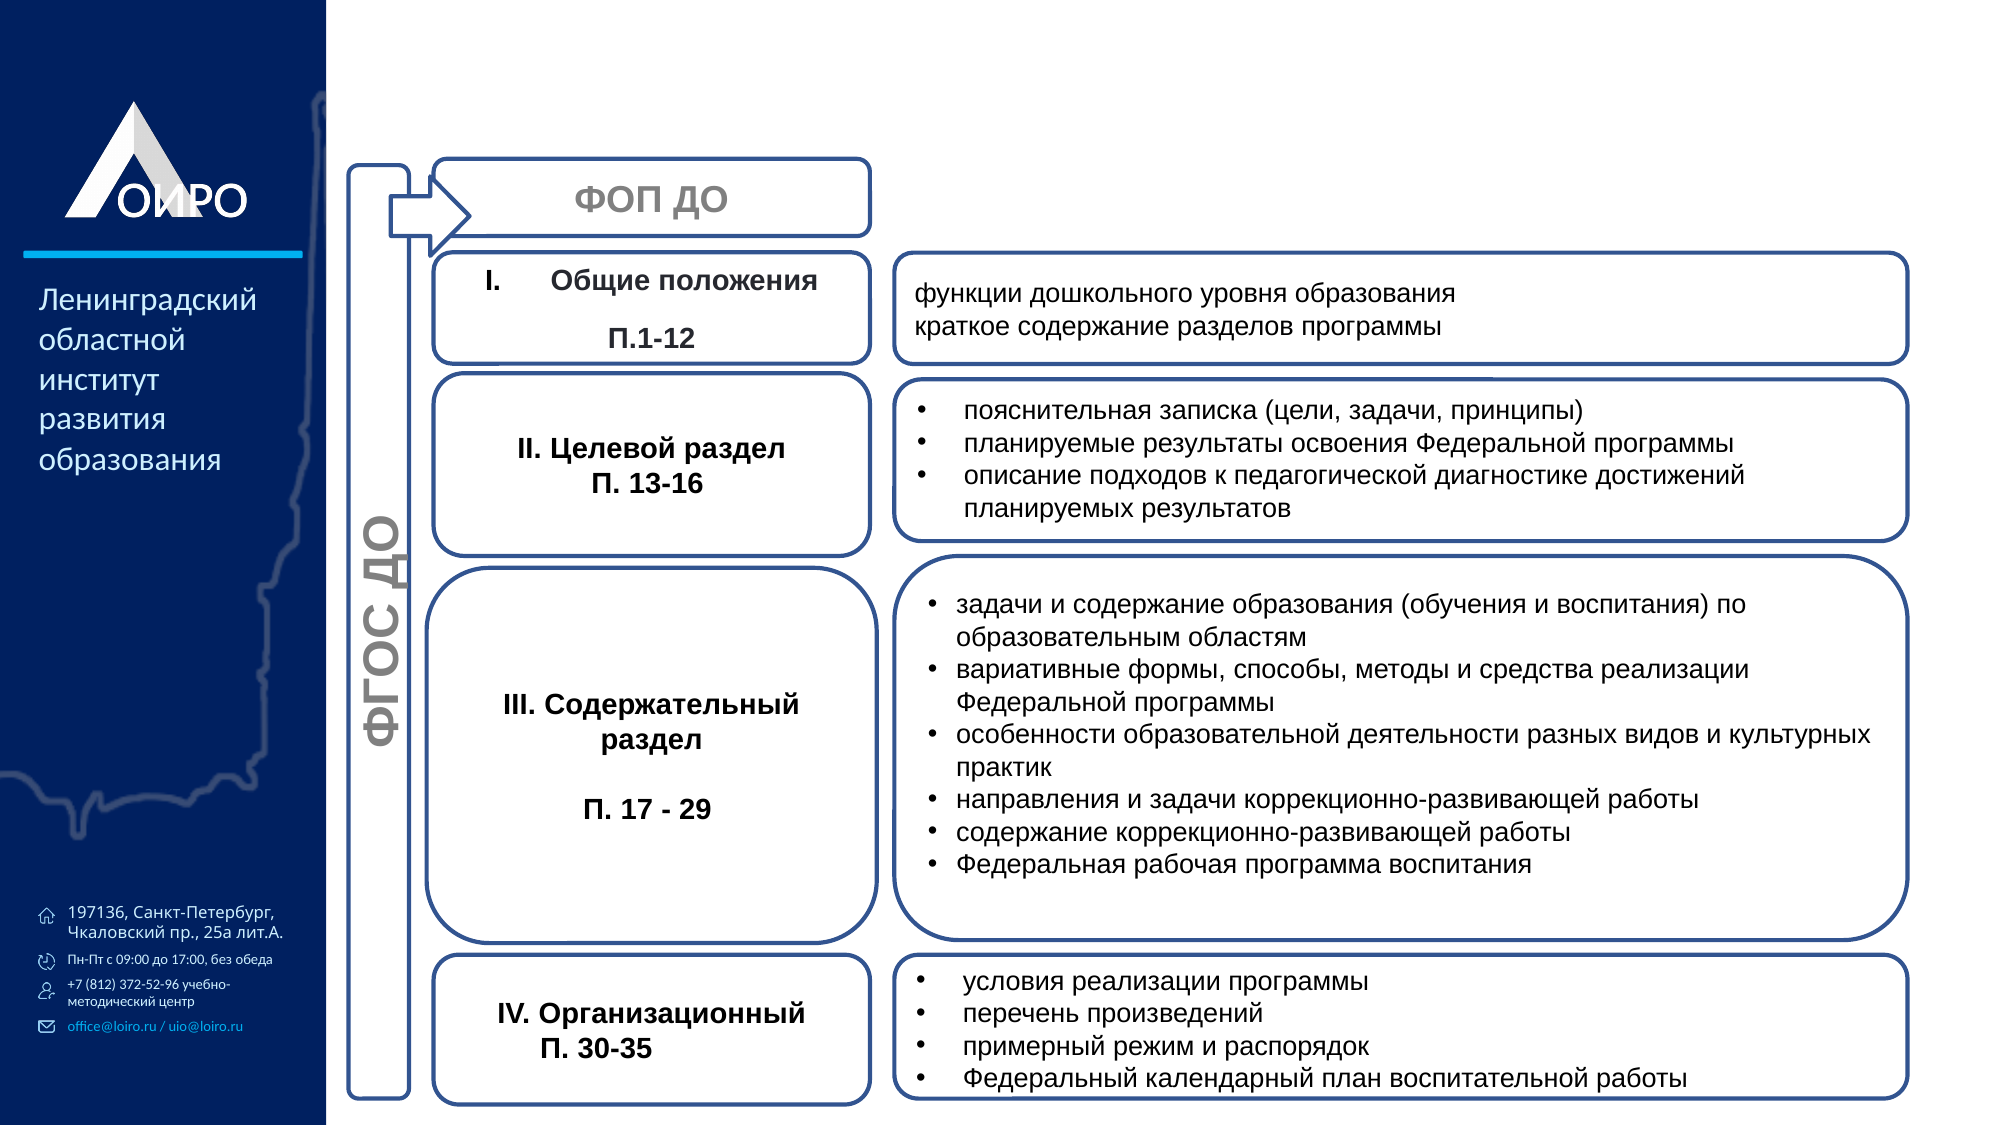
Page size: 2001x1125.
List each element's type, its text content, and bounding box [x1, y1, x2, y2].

text_box функции дошкольного уровня образования краткое содержание разделов программы [892, 250, 1910, 367]
text_box пояснительная записка (цели, задачи, принципы) планируемые результаты освоения Федеральной программы описание подходов к педагогической диагностике достижений планируемых результатов [892, 377, 1910, 544]
picture [38, 907, 55, 924]
picture [38, 953, 55, 970]
text_box условия реализации программы перечень произведений примерный режим и распорядок Федеральный календарный план воспитательной работы [892, 952, 1910, 1101]
picture [38, 1018, 55, 1035]
text_box задачи и содержание образования (обучения и воспитания) по образовательным областям вариативные формы, способы, методы и средства реализации Федеральной программы особенности образовательной деятельности разных видов и культурных практик направления и задачи коррекционно-развивающей работы содержание коррекционно-развивающей работы Федеральная рабочая программа воспитания [892, 553, 1910, 943]
text_box Общие положения П.1-12 [431, 250, 873, 366]
text_box III. Содержательный раздел П. 17 - 29 [424, 565, 879, 946]
text_box ФГОС ДО [346, 163, 412, 1101]
text_box ФОП ДО [431, 156, 873, 239]
text_box IV. Организационный П. 30-35 раздел [431, 952, 873, 1107]
picture [38, 982, 55, 999]
text_box II. Целевой раздел П. 13-16 [431, 371, 873, 559]
picture [18, 87, 308, 250]
text_box [388, 174, 472, 258]
